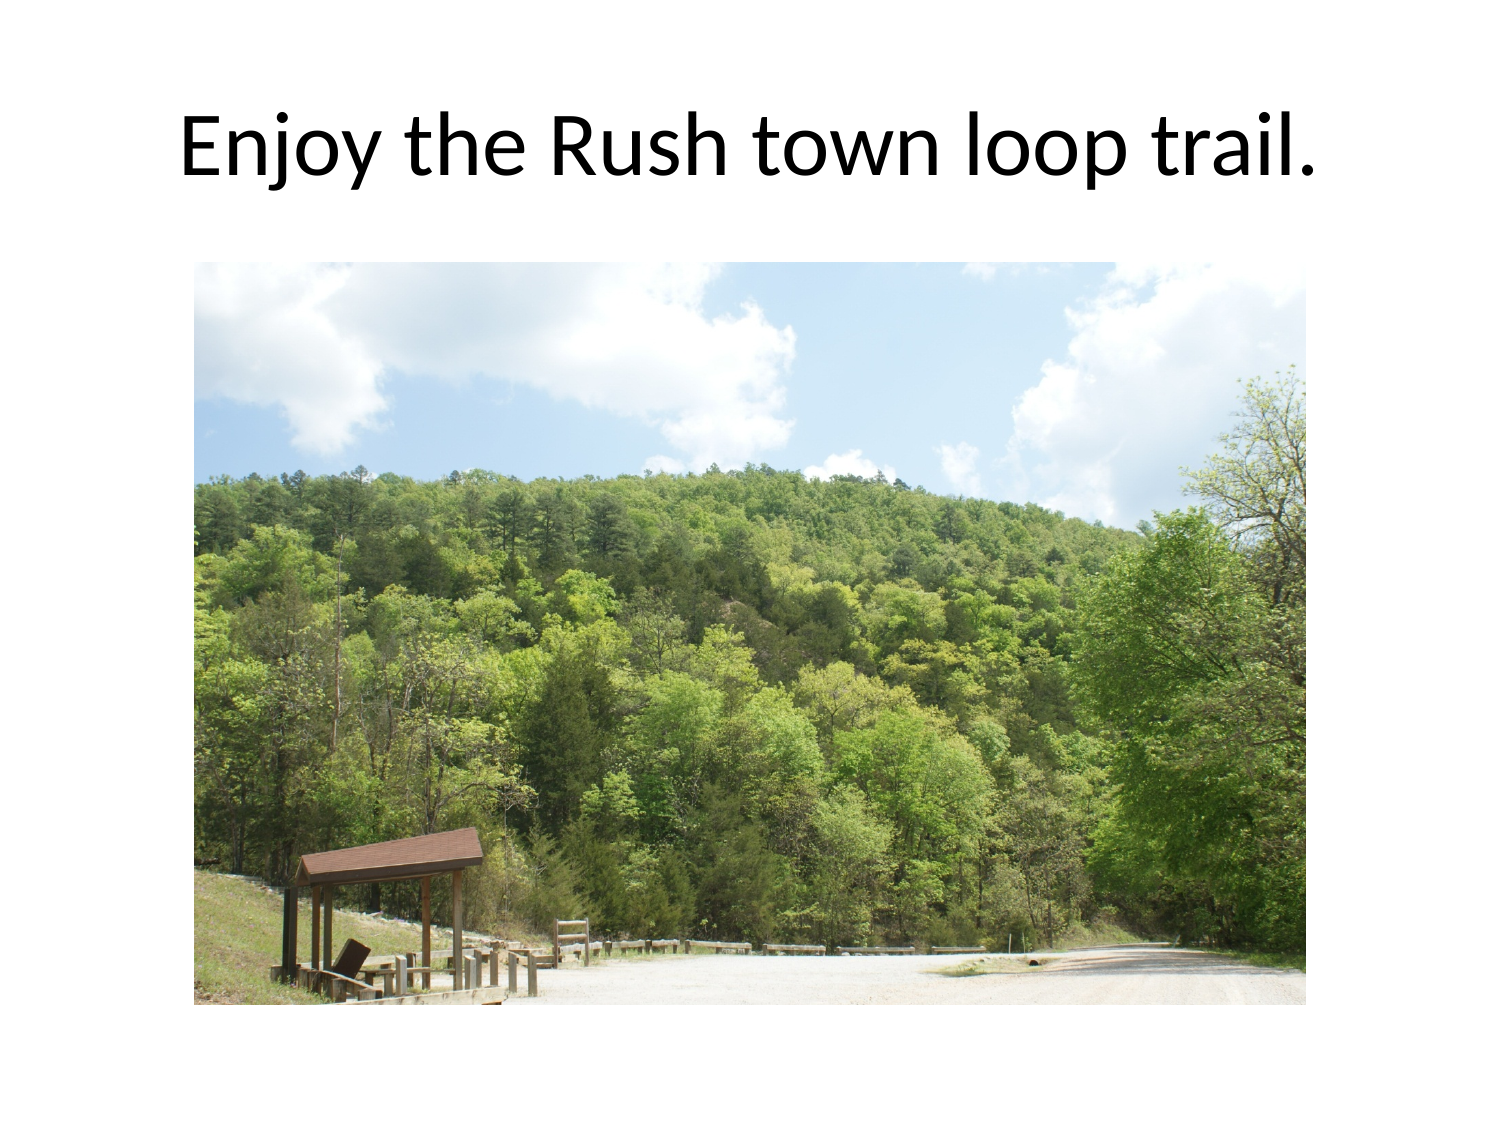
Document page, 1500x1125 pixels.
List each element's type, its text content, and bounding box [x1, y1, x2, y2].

title Enjoy the Rush town loop trail. [75, 45, 1425, 233]
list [194, 262, 1306, 1006]
